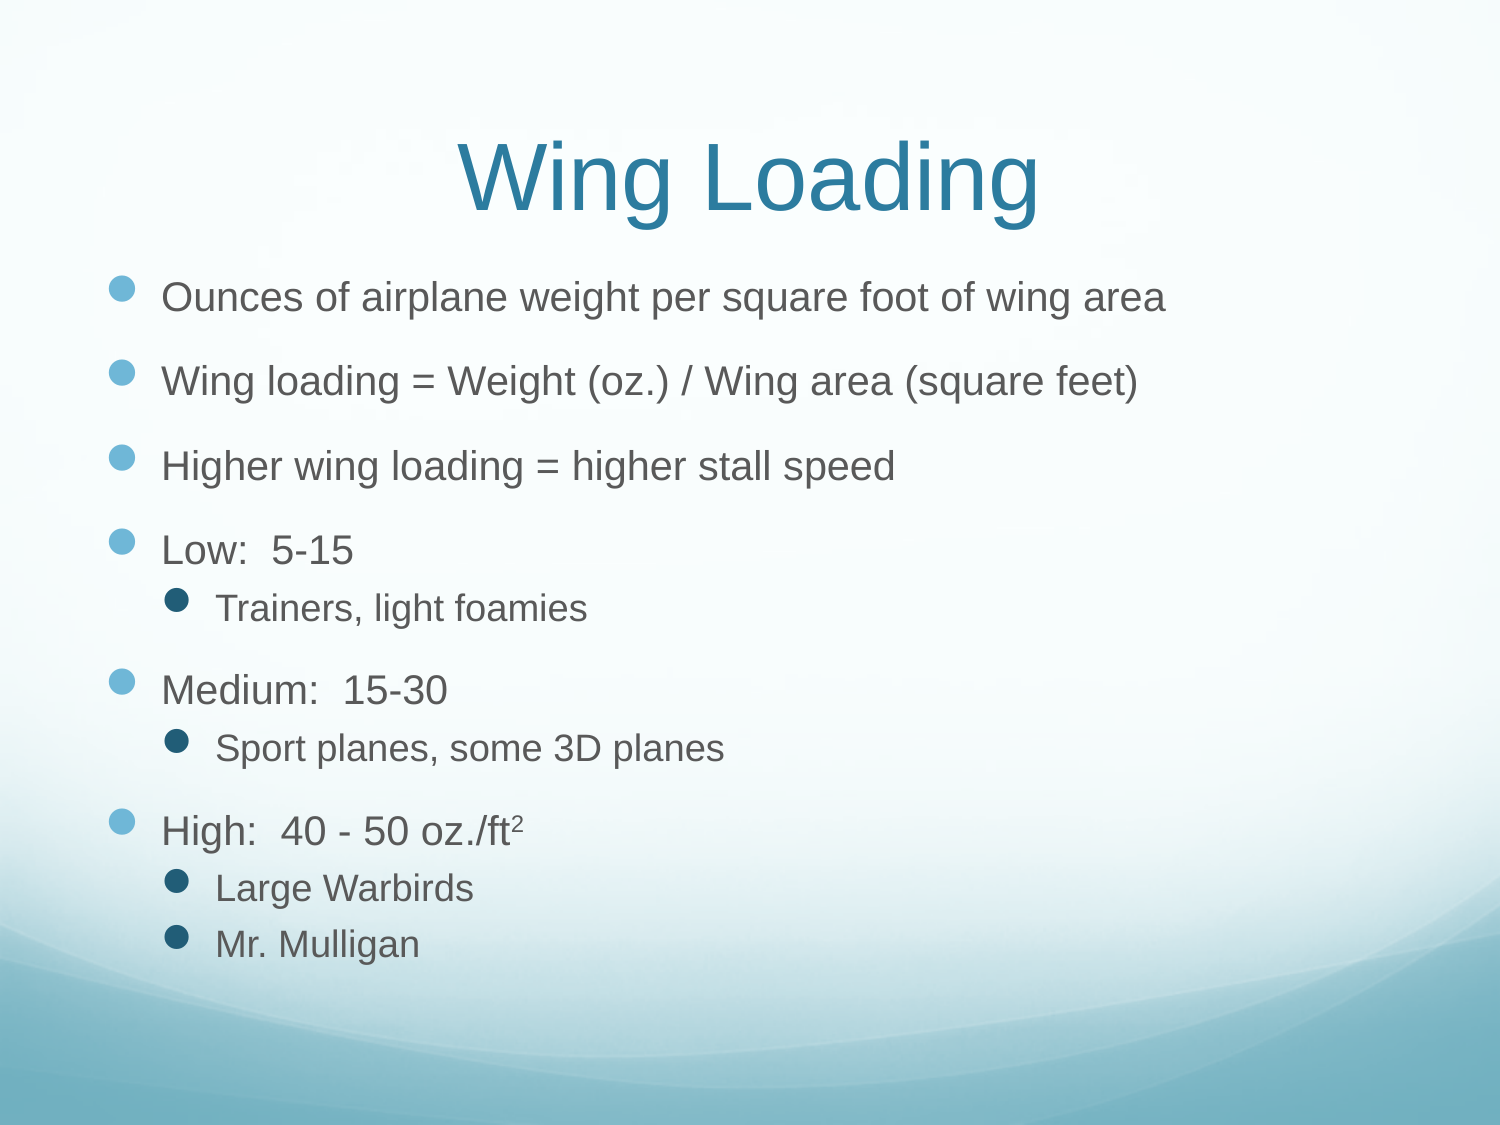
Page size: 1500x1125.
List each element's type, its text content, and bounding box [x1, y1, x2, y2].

list Ounces of airplane weight per square foot of wing area Wing loading = Weight (oz.) / Wing area (square feet) Higher wing loading = higher stall speed Low: 5-15 Trainers, light foamies Medium: 15-30 Sport planes, some 3D planes High: 40 - 50 oz./ft2 Large Warbirds Mr. Mulligan [90, 262, 1410, 975]
title Wing Loading [90, 17, 1410, 237]
